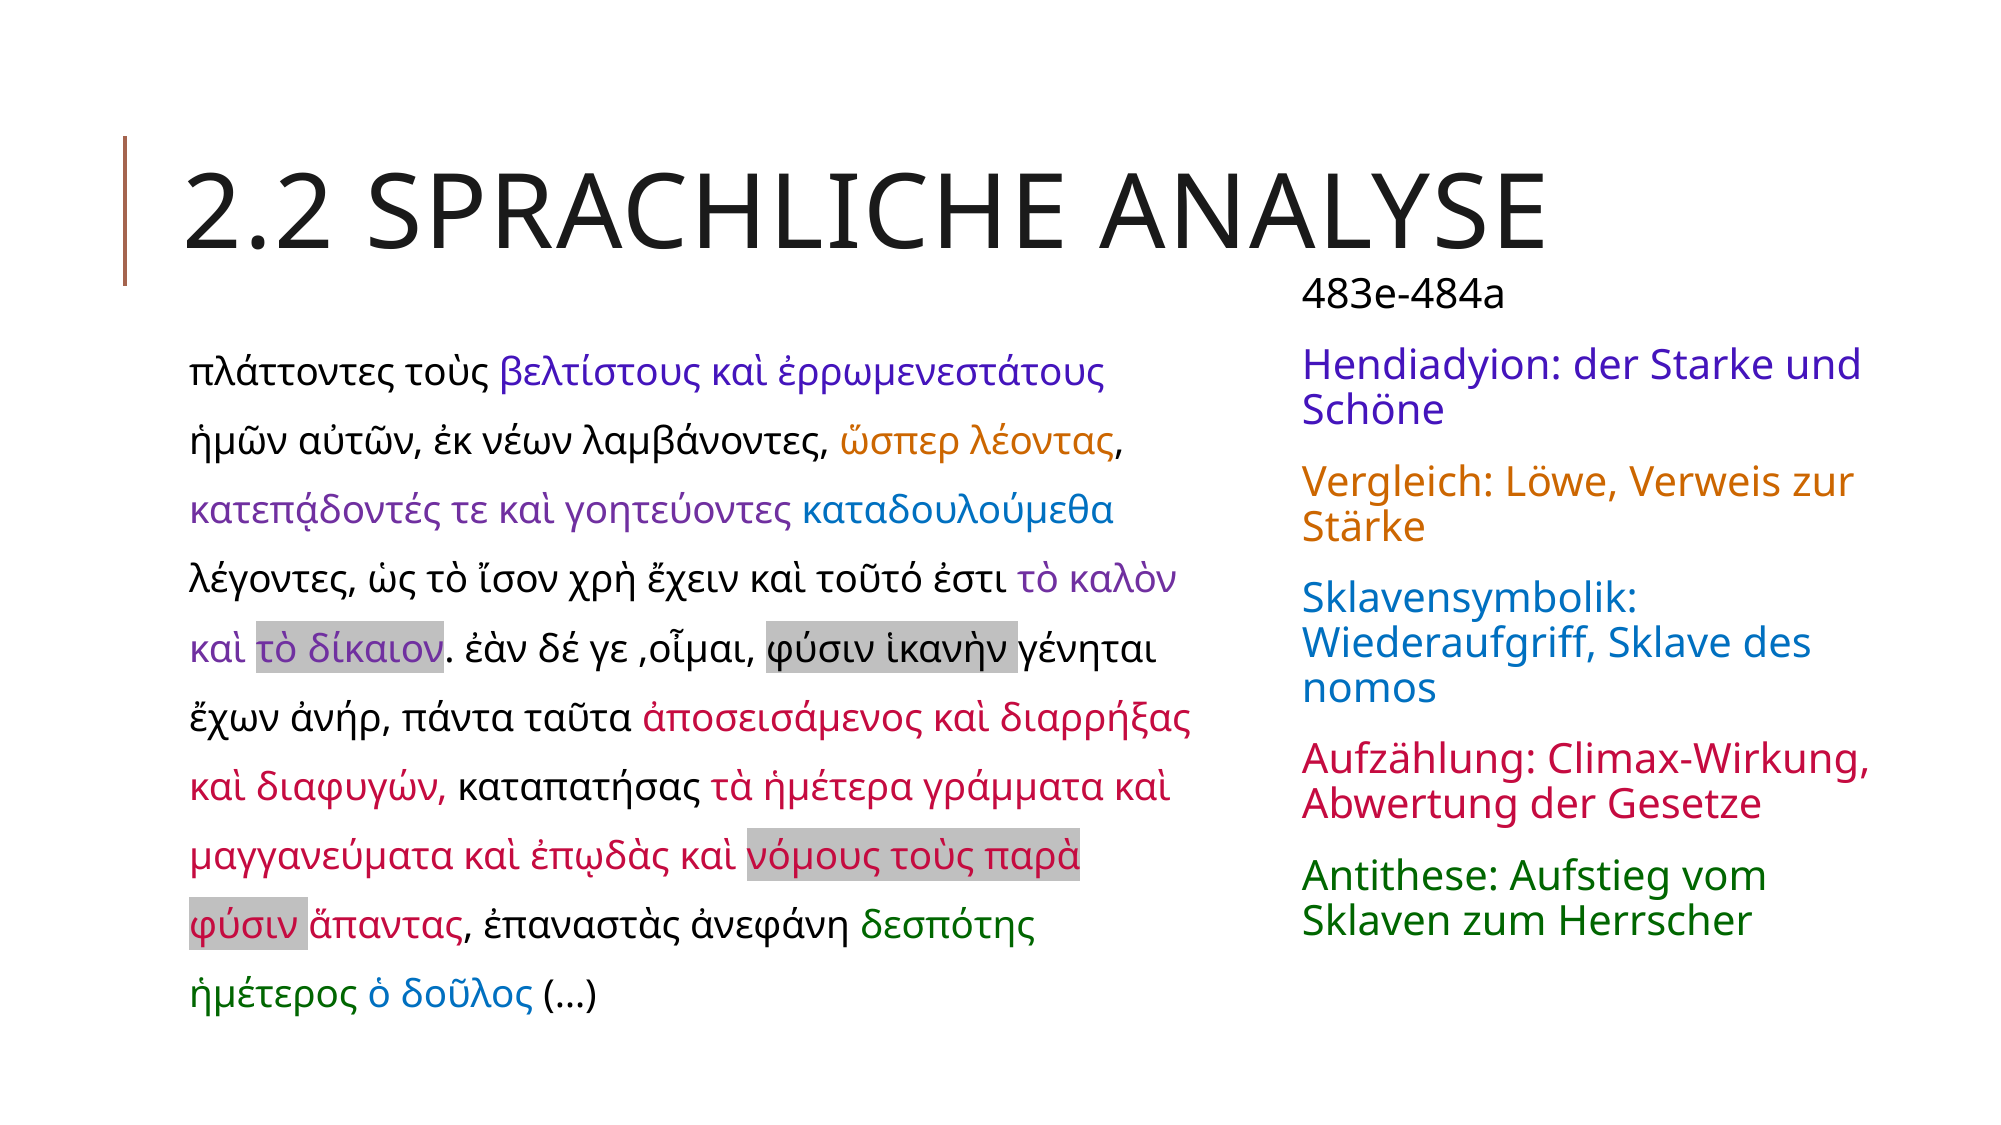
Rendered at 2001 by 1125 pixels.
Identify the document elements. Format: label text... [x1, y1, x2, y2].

list 483e-484a Hendiadyion: der Starke und Schöne Vergleich: Löwe, Verweis zur Stärke Sklavensymbolik: Wiederaufgriff, Sklave des nomos Aufzählung: Climax-Wirkung, Abwertung der Gesetze Antithese: Aufstieg vom Sklaven zum Herrscher [1279, 264, 1880, 1002]
list πλάττοντες τοὺς βελτίστους καὶ ἐρρωμενεστάτους ἡμῶν αὐτῶν, ἐκ νέων λαμβάνοντες, ὥσπερ λέοντας, κατεπᾴδοντές τε καὶ γοητεύοντες καταδουλούμεθα λέγοντες, ὡς τὸ ἴσον χρὴ ἔχειν καὶ τοῦτό ἐστι τὸ καλὸν καὶ τὸ δίκαιον. ἐὰν δέ γε ,οἶμαι, φύσιν ἱκανὴν γένηται ἔχων ἀνήρ, πάντα ταῦτα ἀποσεισάμενος καὶ διαρρήξας καὶ διαφυγών, καταπατήσας τὰ ἡμέτερα γράμματα καὶ μαγγανεύματα καὶ ἐπῳδὰς καὶ νόμους τοὺς παρὰ φύσιν ἅπαντας, ἐπαναστὰς ἀνεφάνη δεσπότης ἡμέτερος ὁ δοῦλος (…) [168, 316, 1203, 1035]
title 2.2 sprachliche analyse [168, 96, 1763, 342]
